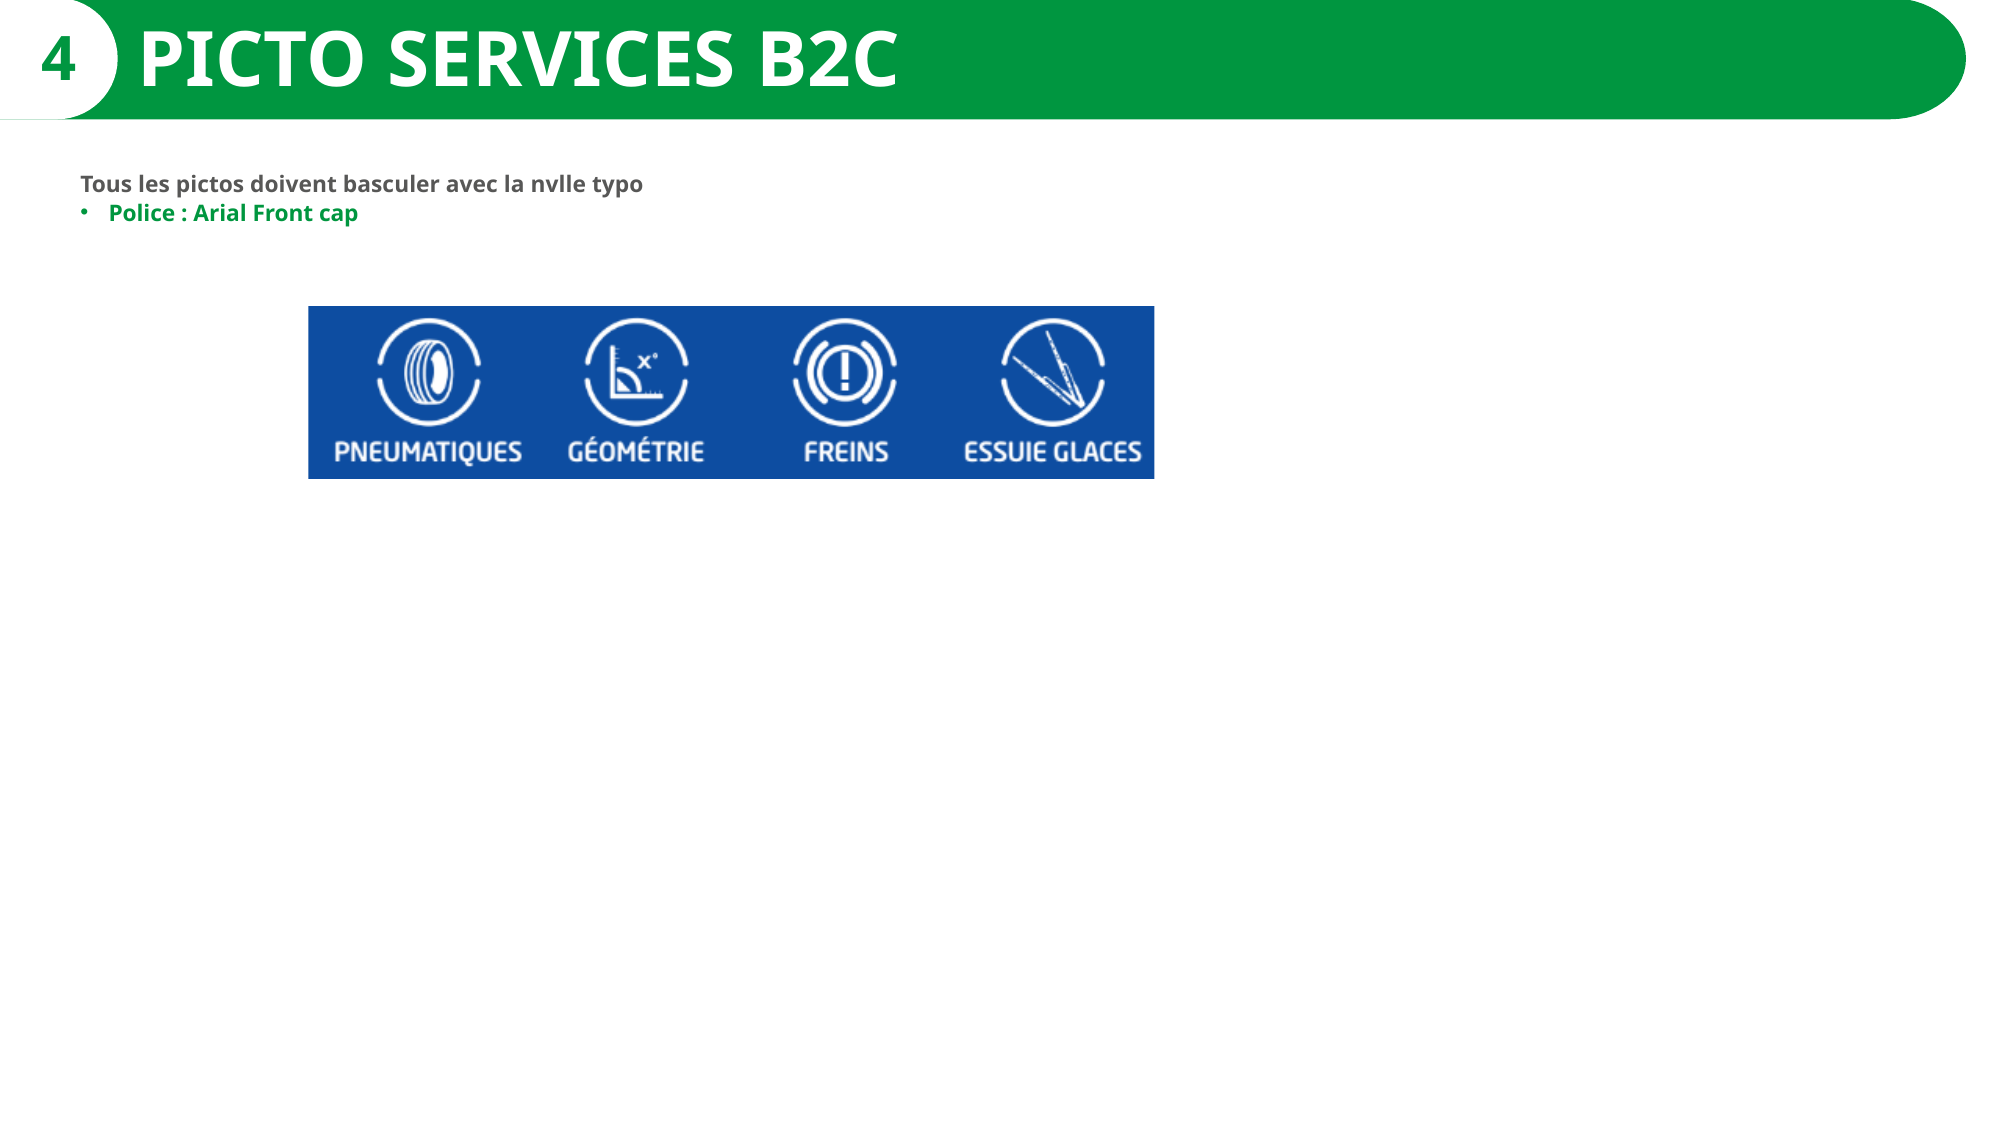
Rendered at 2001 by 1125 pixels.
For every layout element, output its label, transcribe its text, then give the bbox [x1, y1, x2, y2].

picture [307, 306, 1155, 480]
text_box [0, 0, 118, 120]
text_box PICTO SERVICES B2C [137, 0, 1863, 138]
text_box Tous les pictos doivent basculer avec la nvlle typo Police : Arial Front cap [78, 167, 905, 226]
text_box 4 [39, 16, 79, 93]
